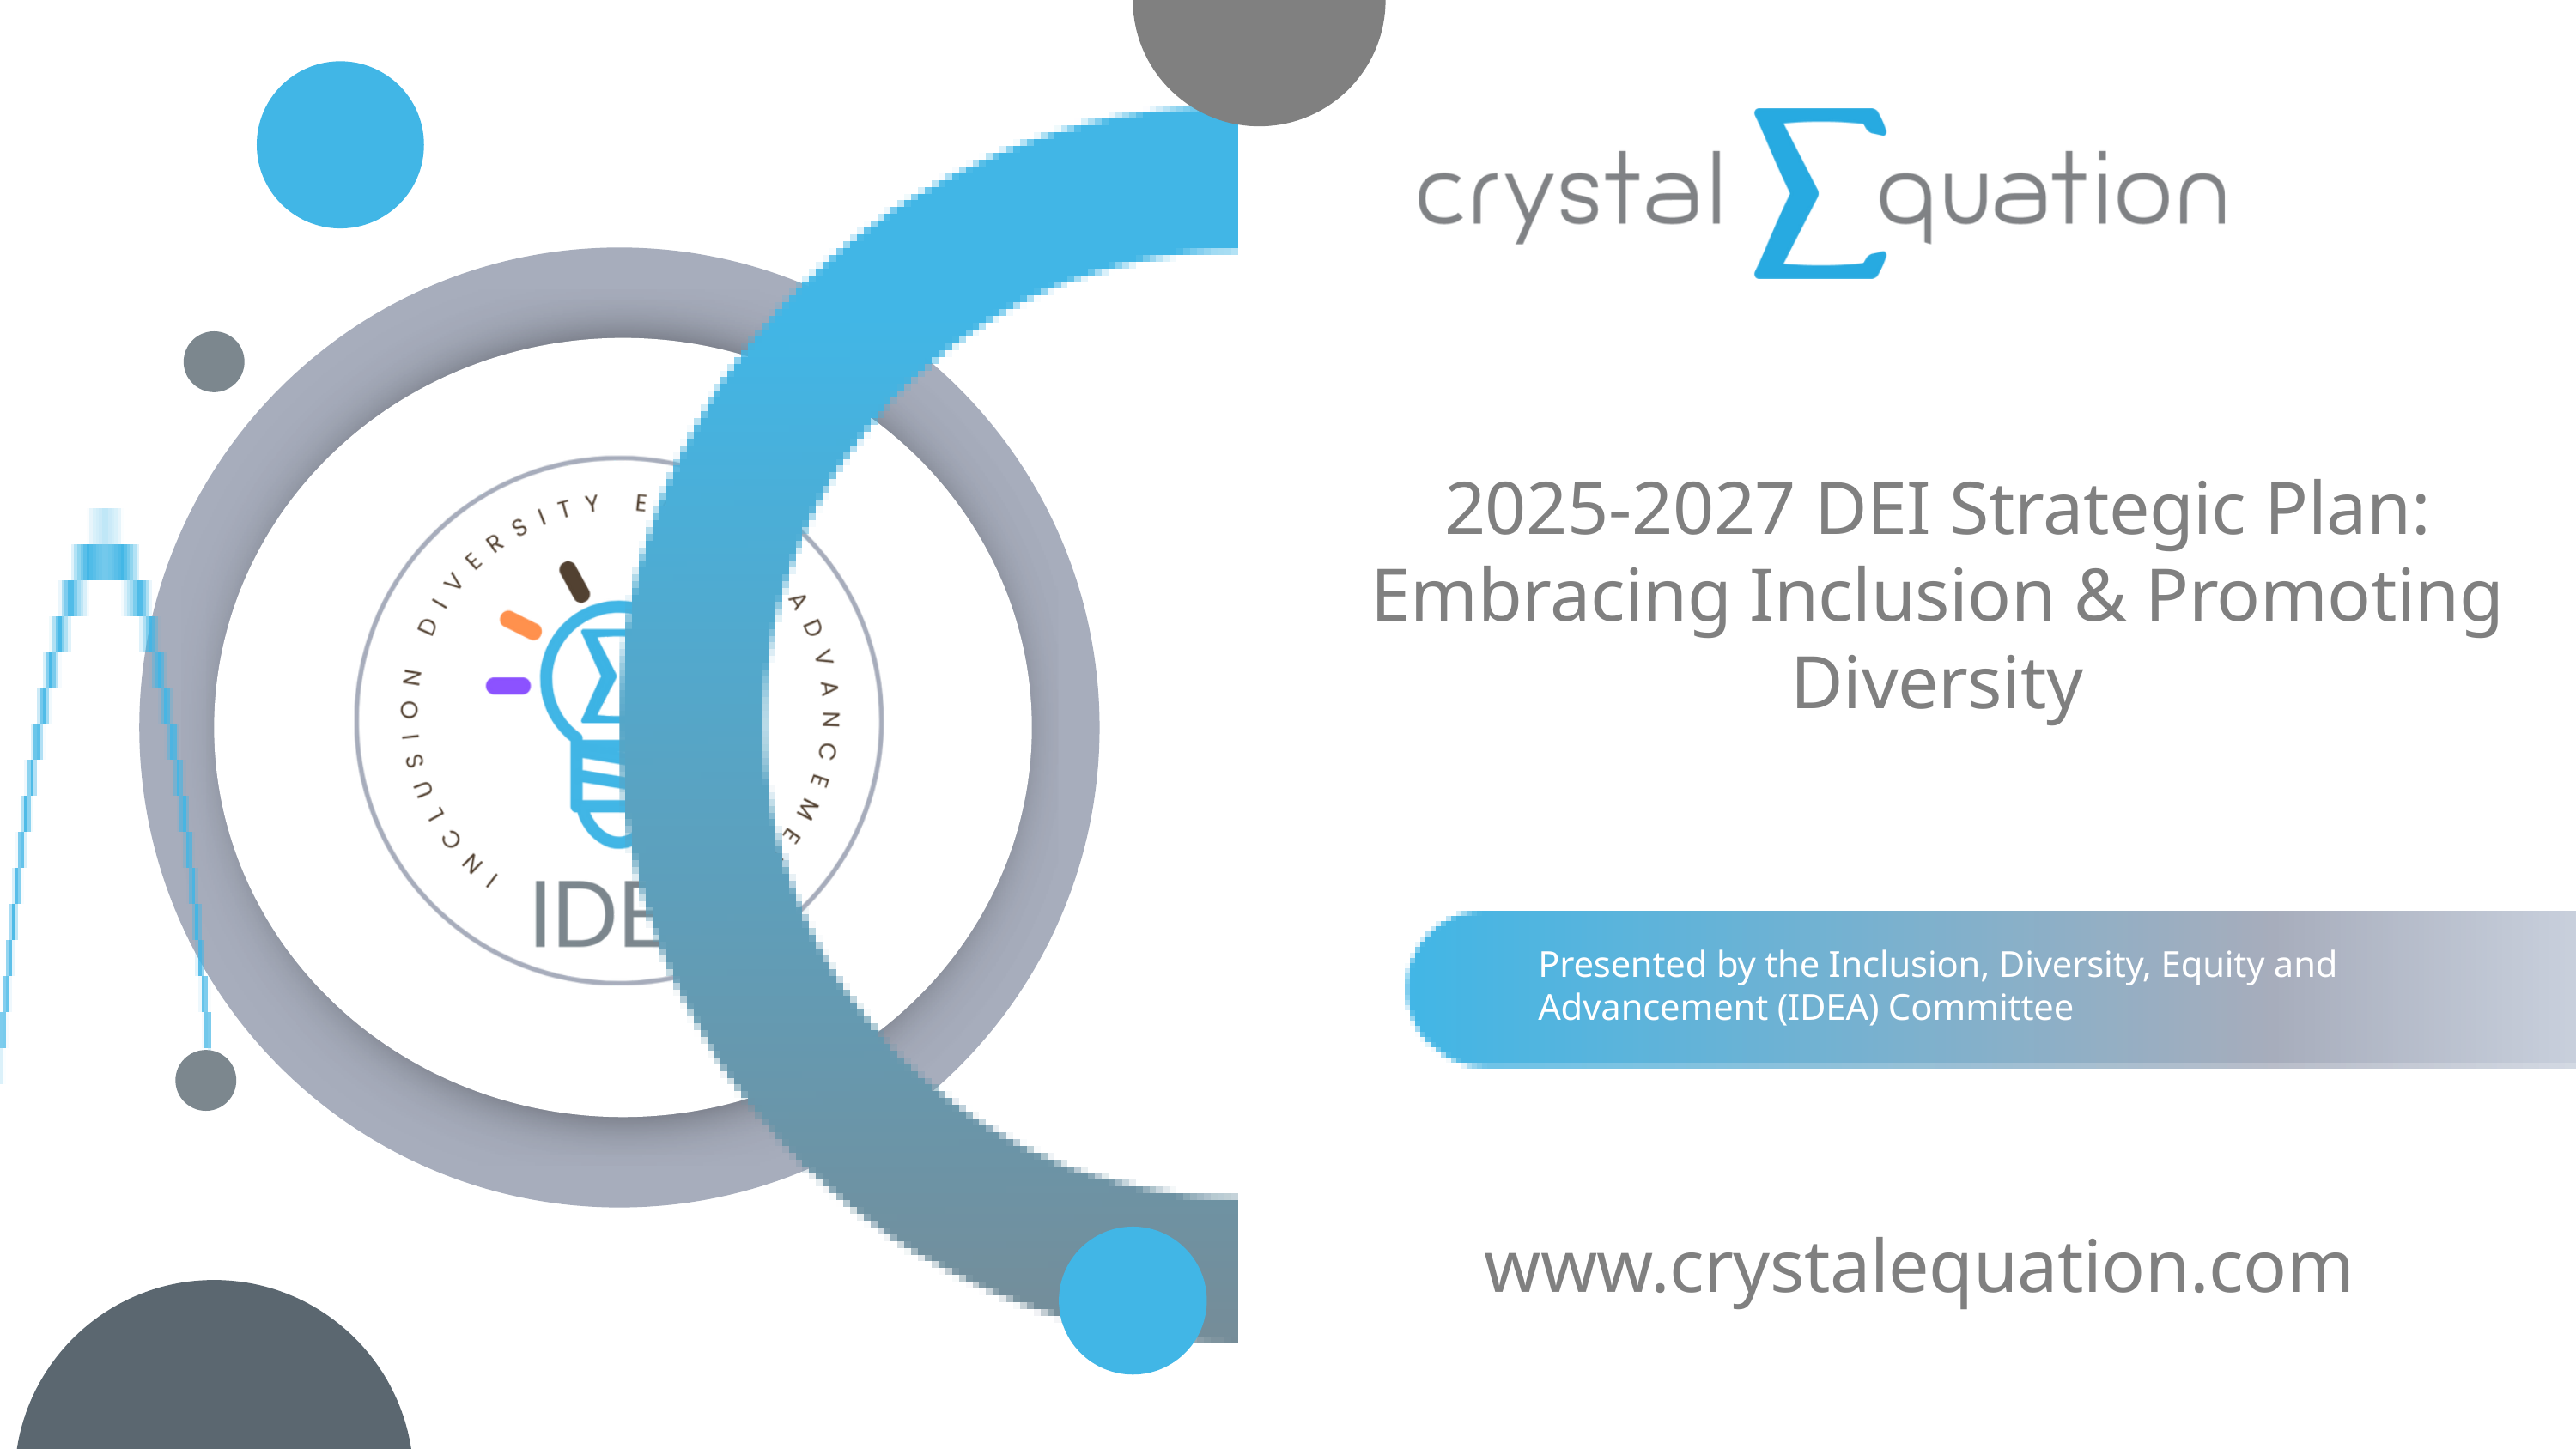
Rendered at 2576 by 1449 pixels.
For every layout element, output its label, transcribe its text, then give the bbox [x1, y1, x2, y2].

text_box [1058, 1226, 1207, 1375]
text_box Presented by the Inclusion, Diversity, Equity and Advancement (IDEA) Committee [1538, 941, 2393, 1028]
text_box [256, 358, 982, 1084]
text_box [214, 337, 1032, 1118]
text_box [1133, 0, 1386, 127]
text_box [619, 106, 1238, 1343]
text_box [14, 1279, 414, 1449]
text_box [138, 247, 1100, 1208]
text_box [256, 61, 424, 229]
text_box 2025-2027 DEI Strategic Plan: Embracing Inclusion & Promoting Diversity [1351, 462, 2524, 723]
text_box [175, 1049, 237, 1112]
text_box [0, 365, 134, 1084]
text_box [183, 330, 245, 393]
text_box www.crystalequation.com [1333, 1219, 2506, 1307]
text_box [1419, 108, 2226, 279]
text_box [1405, 911, 2576, 1069]
